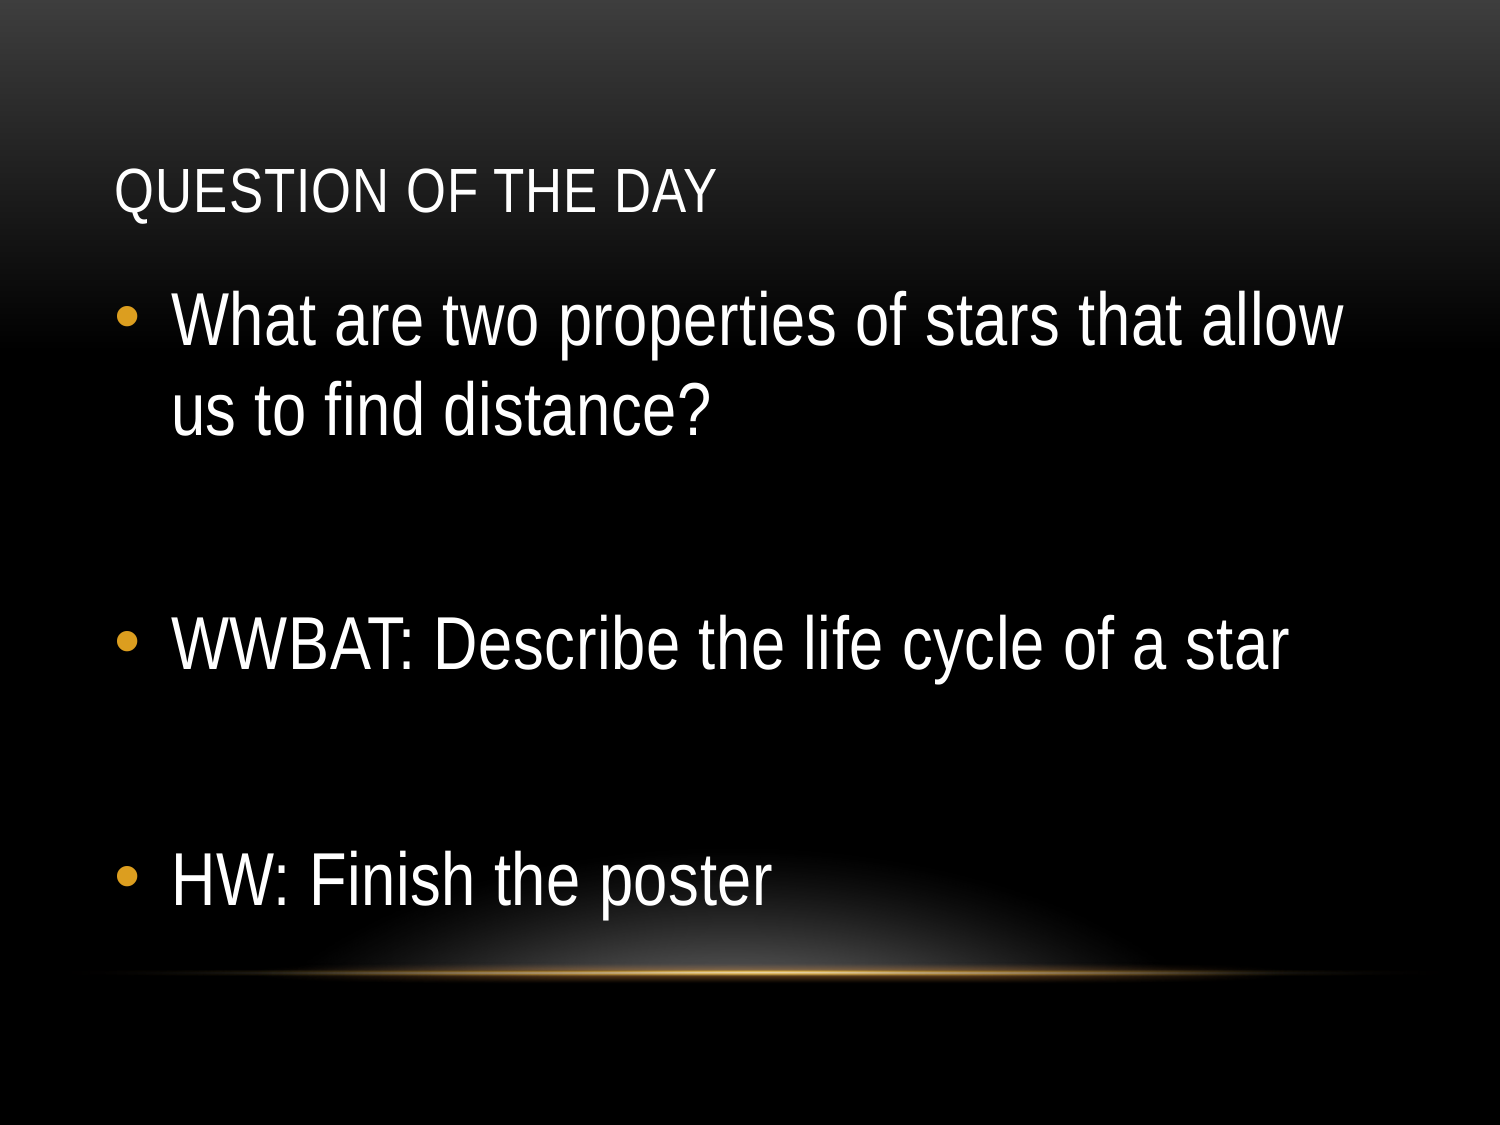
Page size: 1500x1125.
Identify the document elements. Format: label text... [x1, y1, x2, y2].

list What are two properties of stars that allow us to find distance? WWBAT: Describe the life cycle of a star HW: Finish the poster [99, 262, 1400, 938]
picture [0, 0, 1500, 1125]
title Question of the day [99, 45, 1400, 233]
